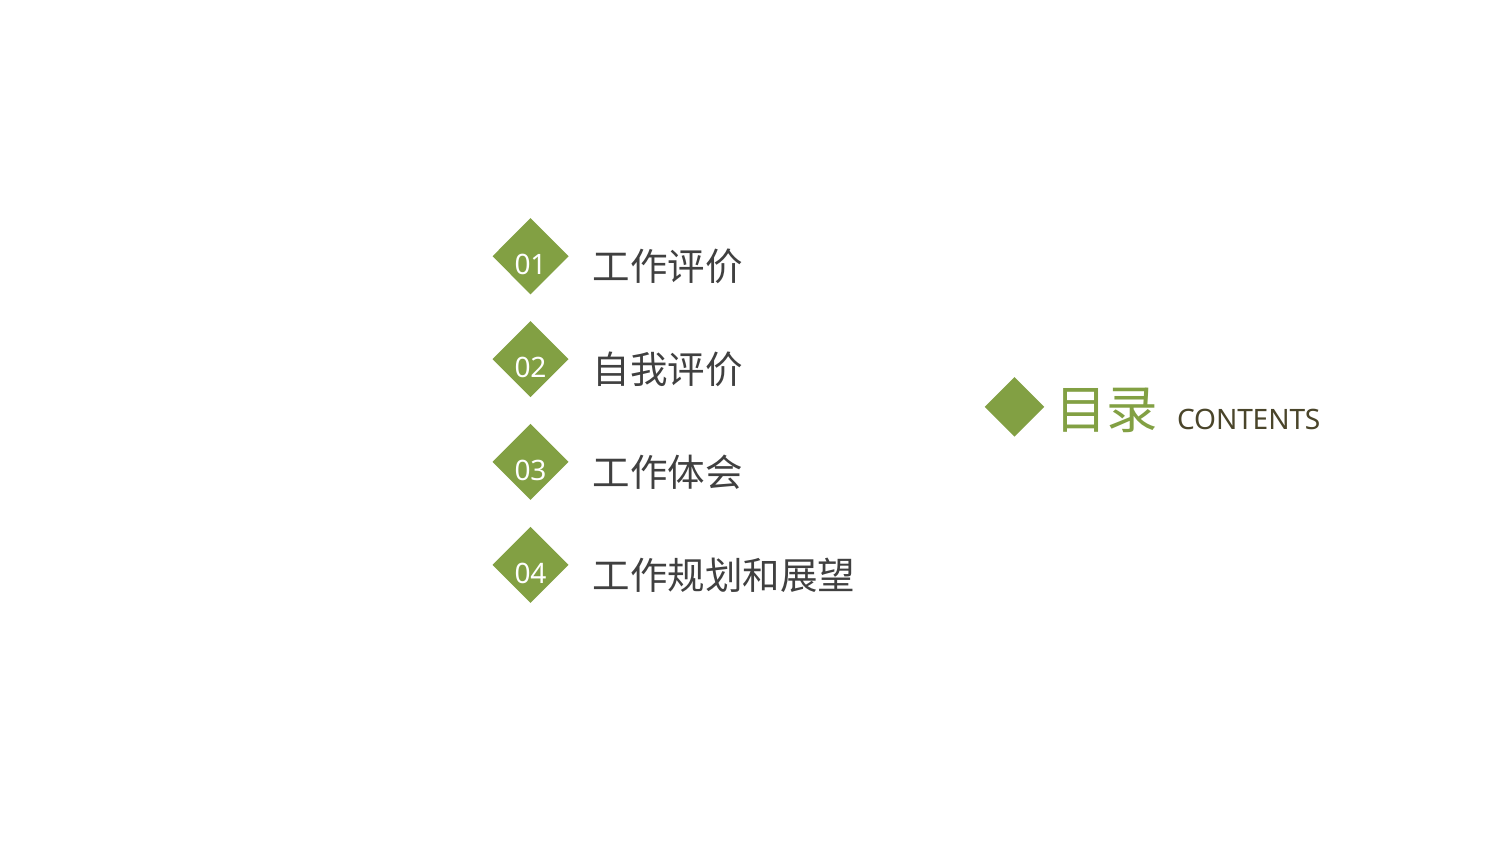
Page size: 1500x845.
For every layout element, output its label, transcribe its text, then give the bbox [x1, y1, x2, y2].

text_box CONTENTS [1168, 397, 1342, 440]
text_box [982, 374, 1033, 439]
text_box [489, 423, 861, 503]
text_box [489, 320, 861, 400]
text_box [489, 526, 926, 606]
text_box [489, 218, 861, 297]
text_box 目录 [1033, 373, 1180, 444]
